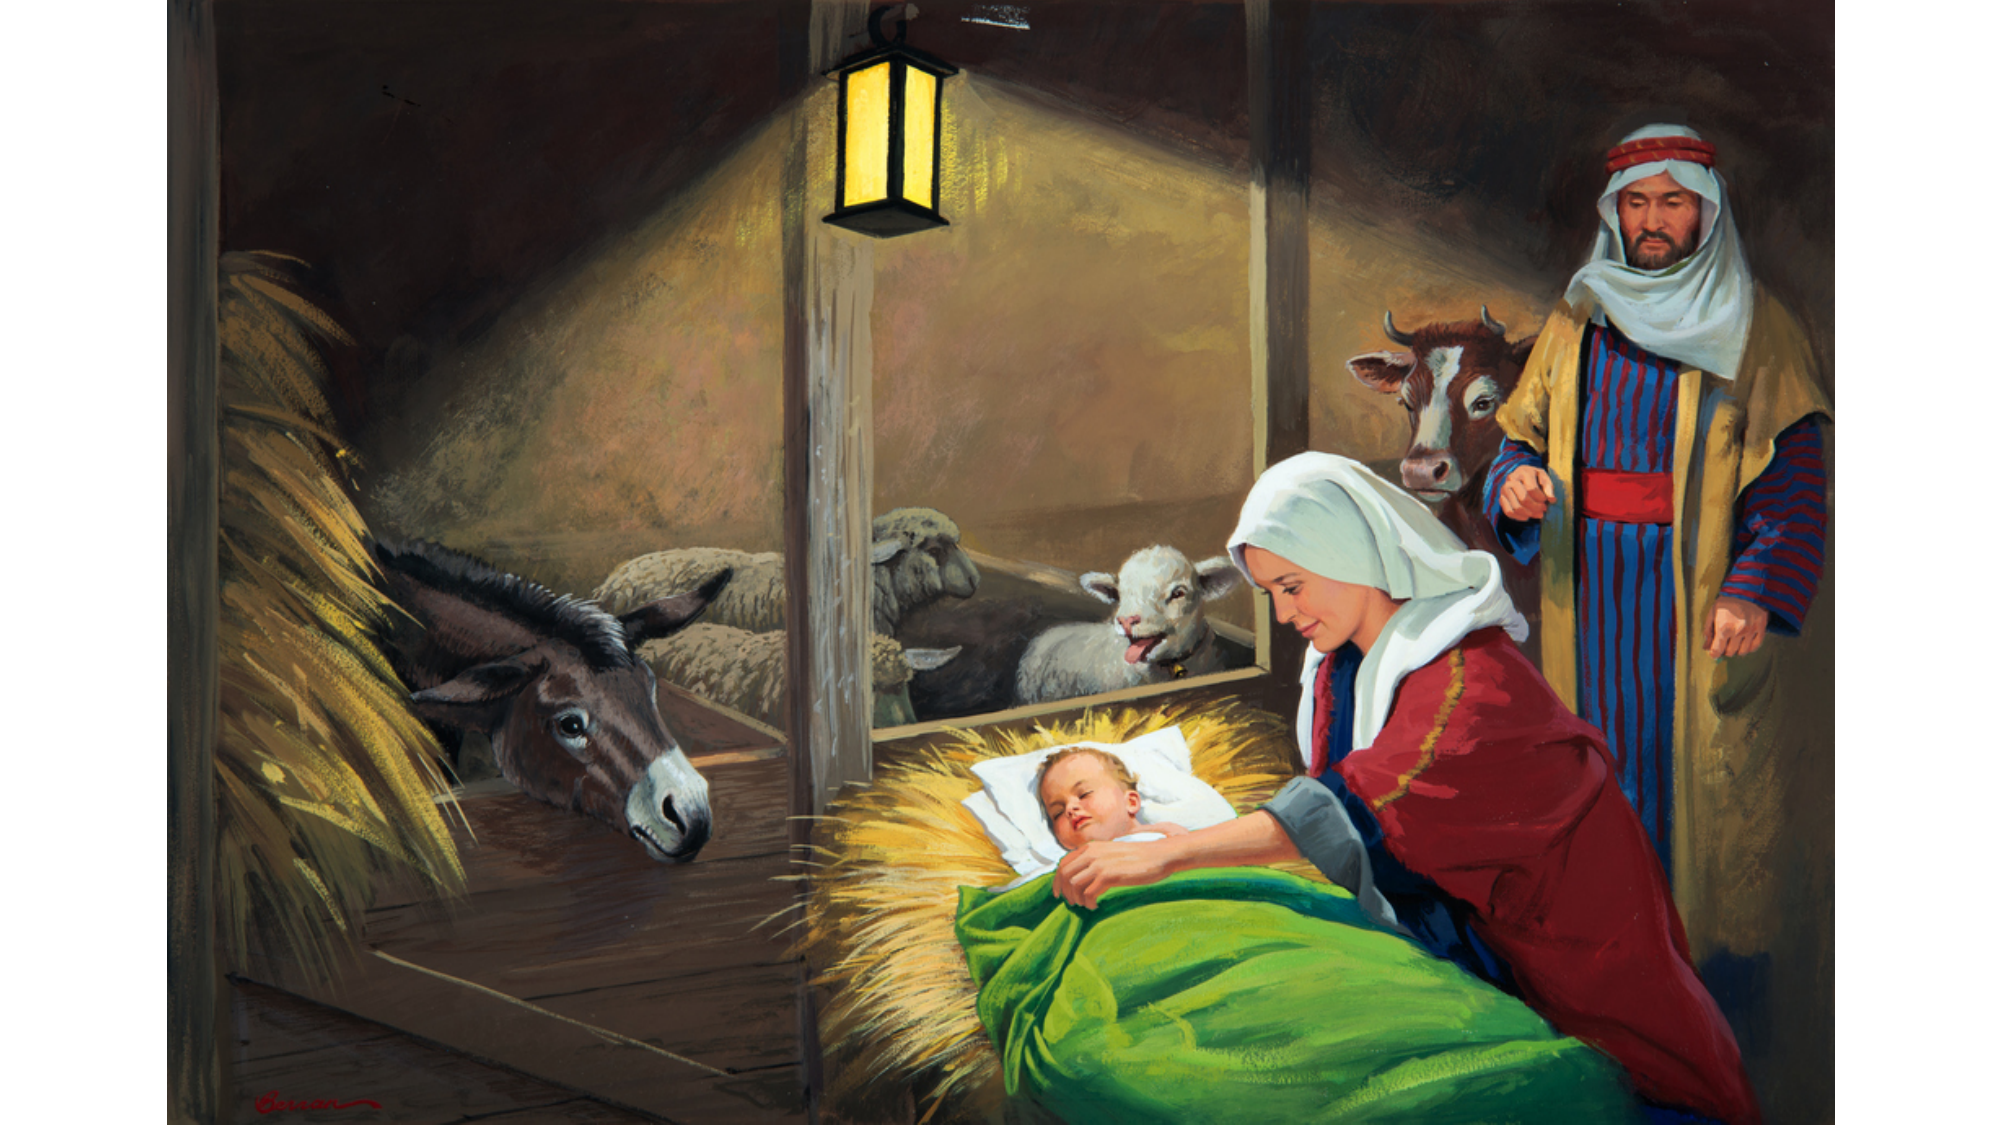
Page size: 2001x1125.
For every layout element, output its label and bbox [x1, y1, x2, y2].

picture [166, 0, 1835, 1125]
